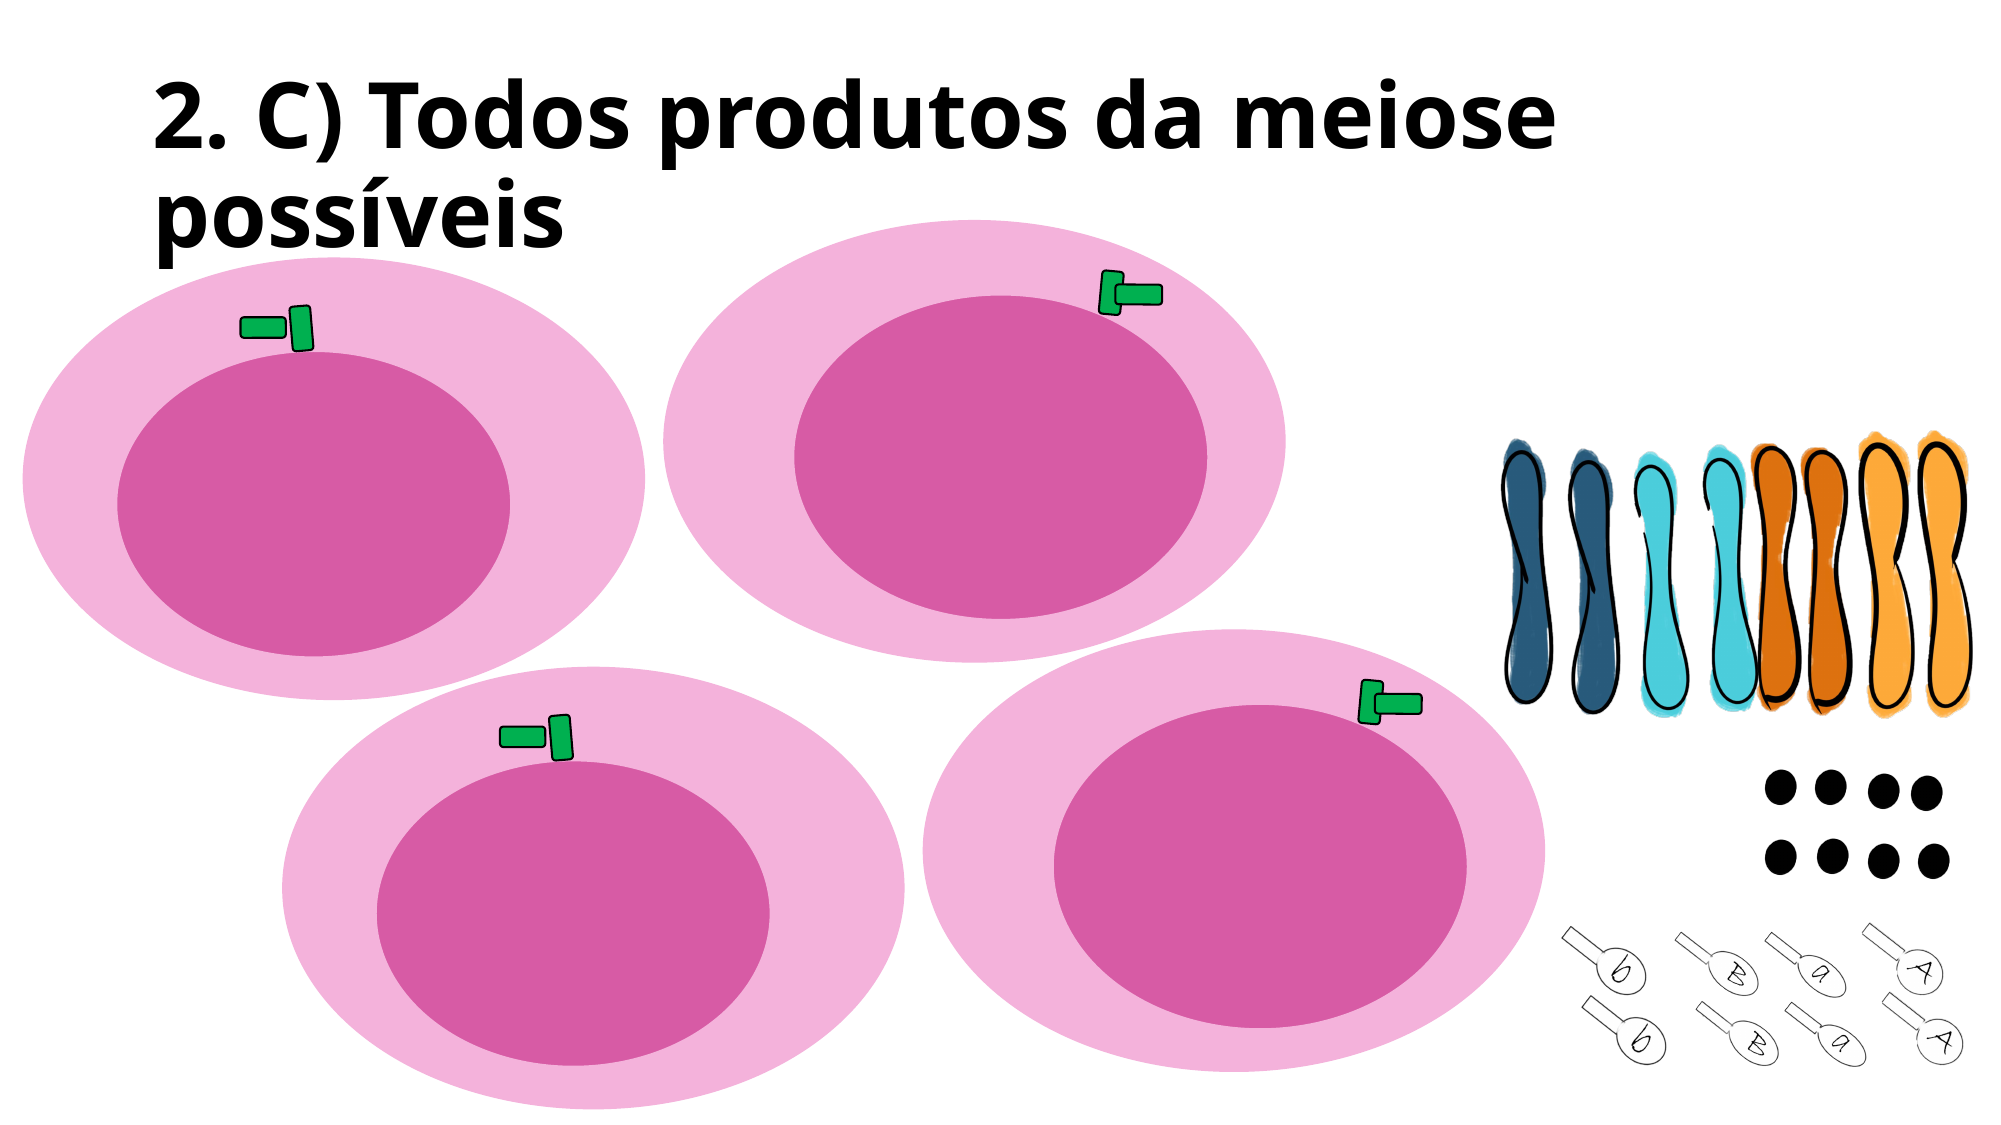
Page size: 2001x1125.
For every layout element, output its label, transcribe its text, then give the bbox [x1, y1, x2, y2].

picture [1814, 836, 1851, 876]
text_box [1098, 270, 1124, 315]
text_box [664, 278, 1285, 662]
text_box [1115, 284, 1163, 305]
picture [1760, 916, 1873, 1082]
text_box [116, 350, 512, 658]
text_box [240, 317, 286, 338]
picture [1393, 431, 2000, 719]
text_box [1052, 703, 1468, 1030]
text_box [1358, 679, 1384, 725]
text_box [793, 294, 1209, 620]
text_box [375, 760, 771, 1067]
picture [1865, 771, 1902, 811]
text_box [283, 667, 904, 1109]
picture [1865, 841, 1902, 881]
text_box [23, 258, 645, 700]
picture [1762, 767, 1799, 807]
text_box [499, 726, 546, 748]
picture [1915, 841, 1952, 881]
picture [1670, 913, 1786, 1079]
picture [1812, 767, 1849, 807]
text_box [549, 714, 573, 761]
title 2. C) Todos produtos da meiose possíveis [137, 59, 1946, 278]
picture [1851, 910, 1972, 1076]
picture [1908, 773, 1945, 813]
text_box [1374, 693, 1422, 714]
picture [1555, 910, 1675, 1076]
text_box [289, 305, 314, 352]
picture [1762, 837, 1799, 877]
text_box [923, 630, 1545, 1071]
